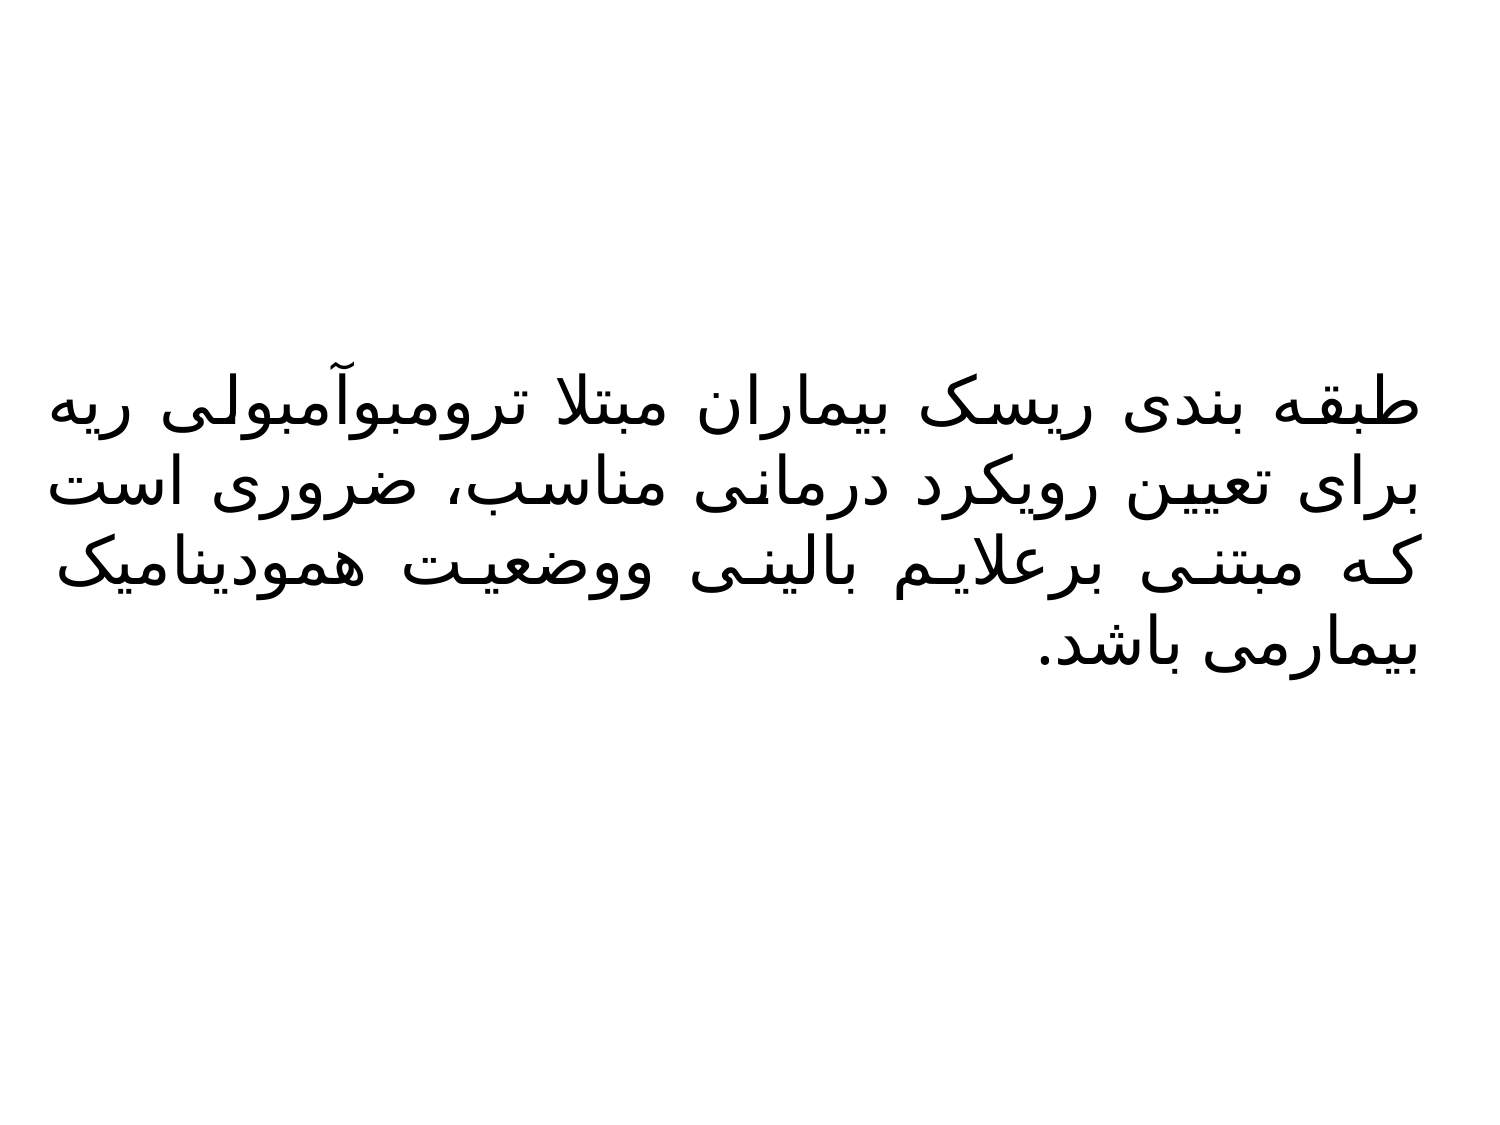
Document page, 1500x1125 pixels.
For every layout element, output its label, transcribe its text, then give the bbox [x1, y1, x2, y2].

list طبقه بندی ریسک بیماران مبتلا ترومبوآمبولی ریه برای تعیین رویکرد درمانی مناسب، ضروری است که مبتنی برعلایم بالینی ووضعیت همودینامیک بیمارمی باشد. [24, 350, 1438, 913]
